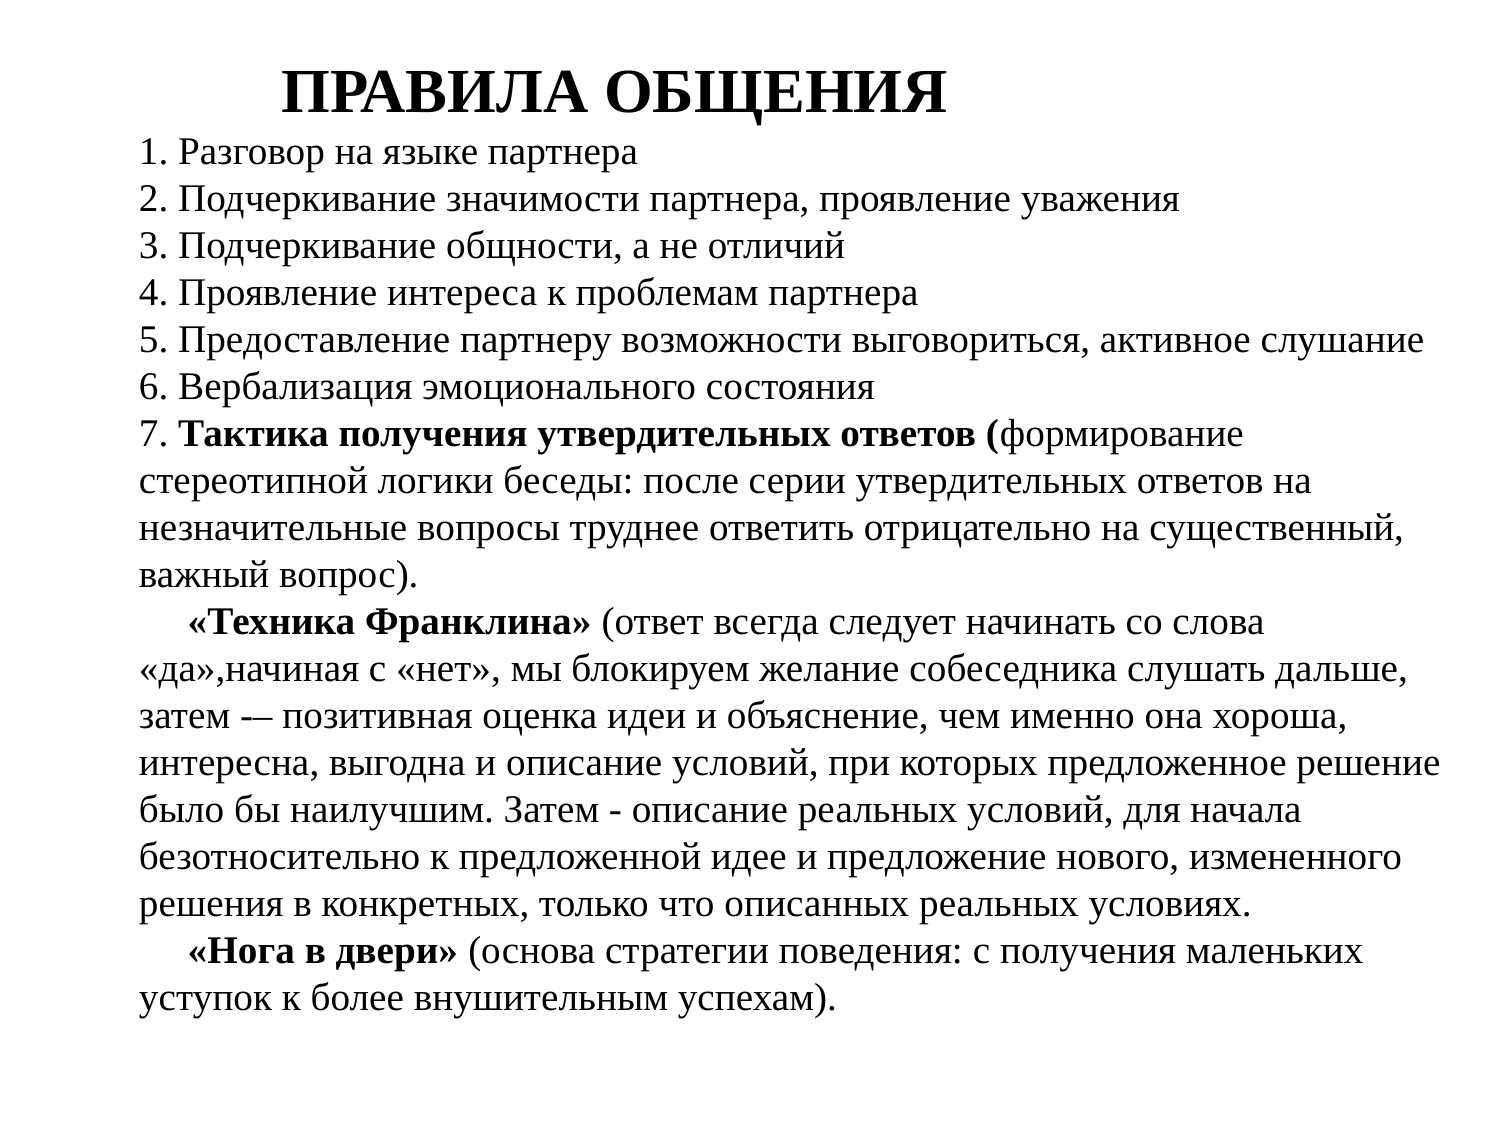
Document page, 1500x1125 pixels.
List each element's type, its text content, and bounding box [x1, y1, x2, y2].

list ПРАВИЛА ОБЩЕНИЯ 1. Разговор на языке партнера 2. Подчеркивание значимости партнера, проявление уважения 3. Подчеркивание общности, а не отличий 4. Проявление интереса к проблемам партнера 5. Предоставление партнеру возможности выговориться, активное слушание 6. Вербализация эмоционального состояния 7. Тактика получения утвердительных ответов (формирование стереотипной логики беседы: после серии утвердительных ответов на незначительные вопросы труднее ответить отрицательно на существенный, важный вопрос). «Техника Франклина» (ответ всегда следует начинать со слова «да»,начиная с «нет», мы блокируем желание собеседника слушать дальше, затем -– позитивная оценка идеи и объяснение, чем именно она хороша, интересна, выгодна и описание условий, при которых предложенное решение было бы наилучшим. Затем - описание реальных условий, для начала безотносительно к предложенной идее и предложение нового, измененного решения в конкретных, только что описанных реальных условиях. «Нога в двери» (основа стратегии поведения: с получения маленьких уступок к более внушительным успехам). [123, 42, 1459, 1059]
